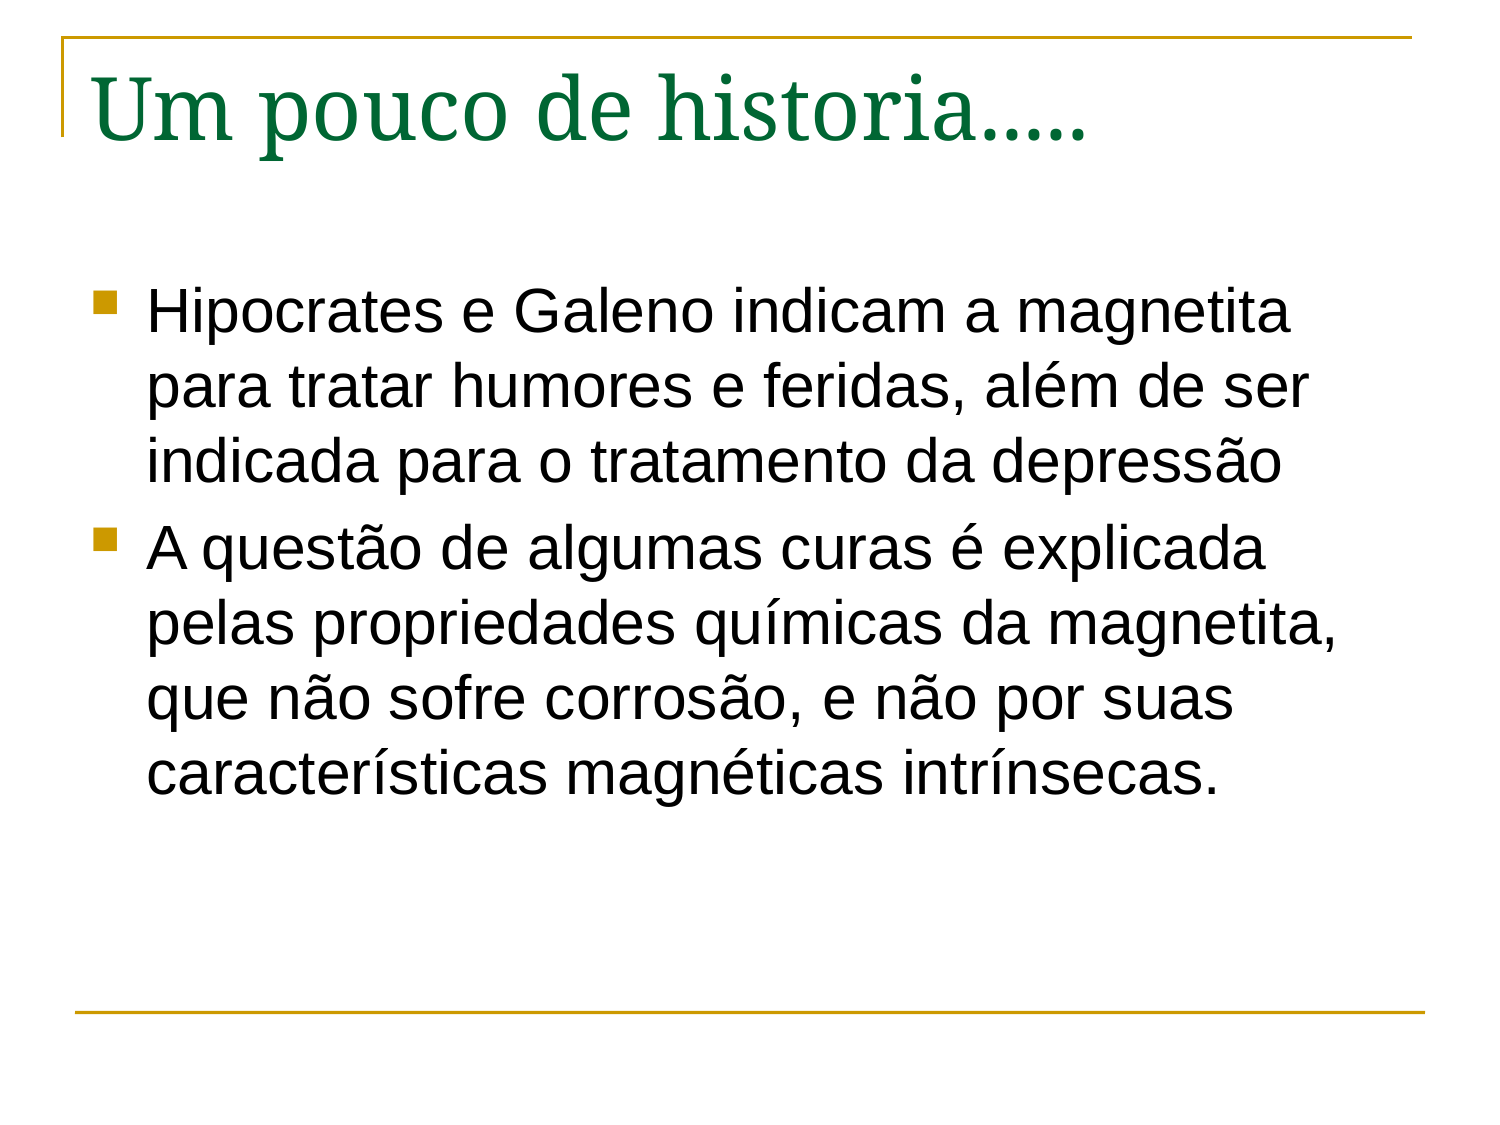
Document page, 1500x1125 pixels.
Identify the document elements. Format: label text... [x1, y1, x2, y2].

title Um pouco de historia..... [74, 45, 1426, 233]
list Hipocrates e Galeno indicam a magnetita para tratar humores e feridas, além de ser indicada para o tratamento da depressão A questão de algumas curas é explicada pelas propriedades químicas da magnetita, que não sofre corrosão, e não por suas características magnéticas intrínsecas. [74, 262, 1426, 1006]
